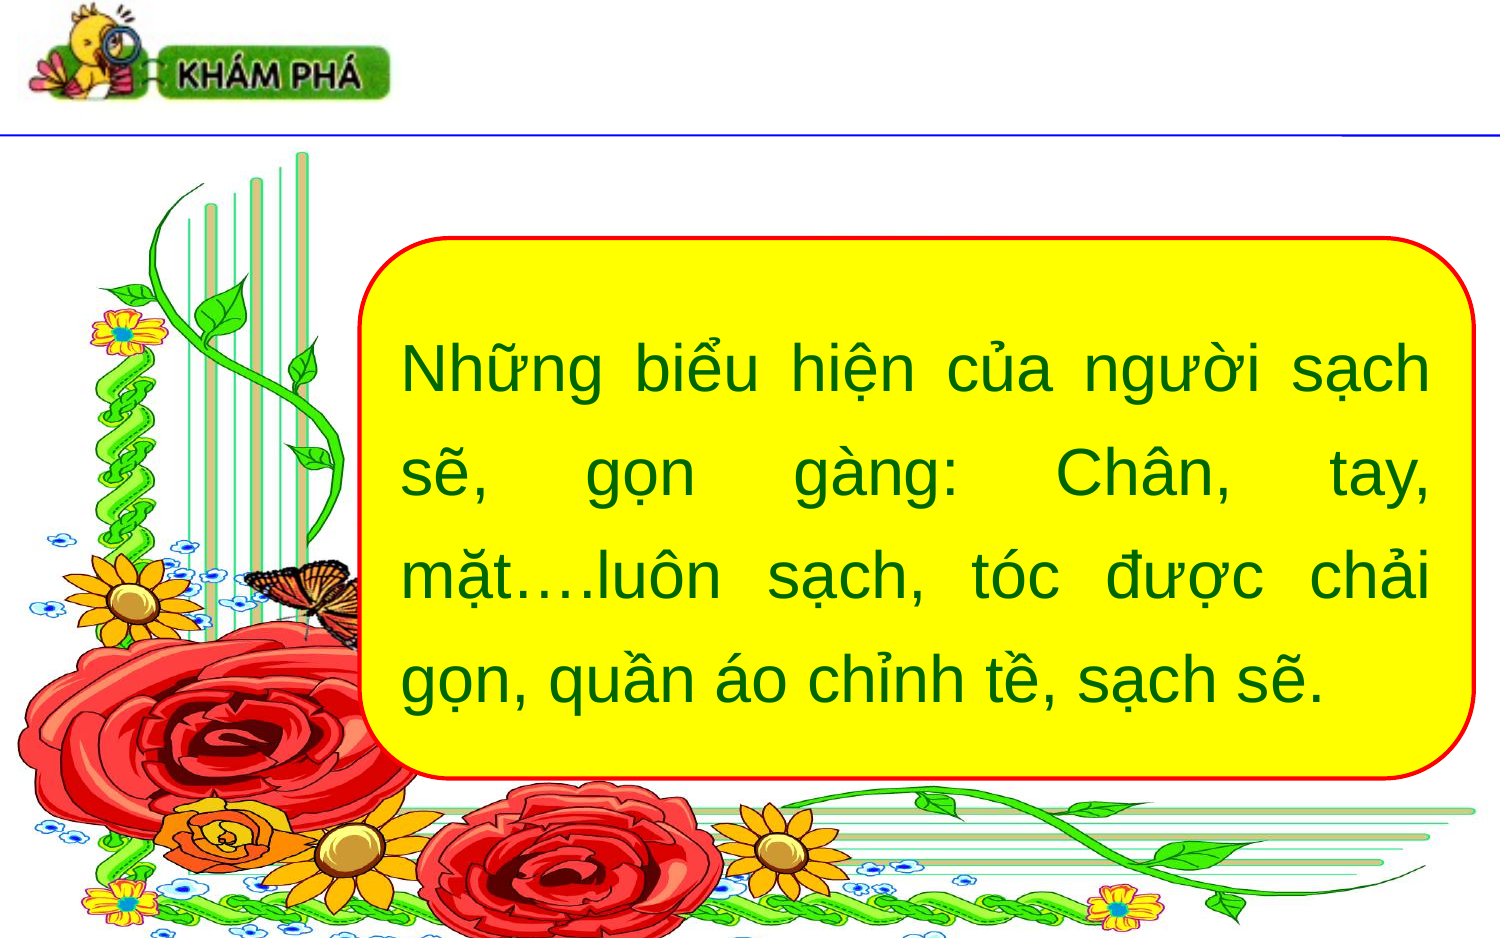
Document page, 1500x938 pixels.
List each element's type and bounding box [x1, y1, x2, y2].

picture [0, 135, 1500, 938]
picture [17, 0, 401, 117]
